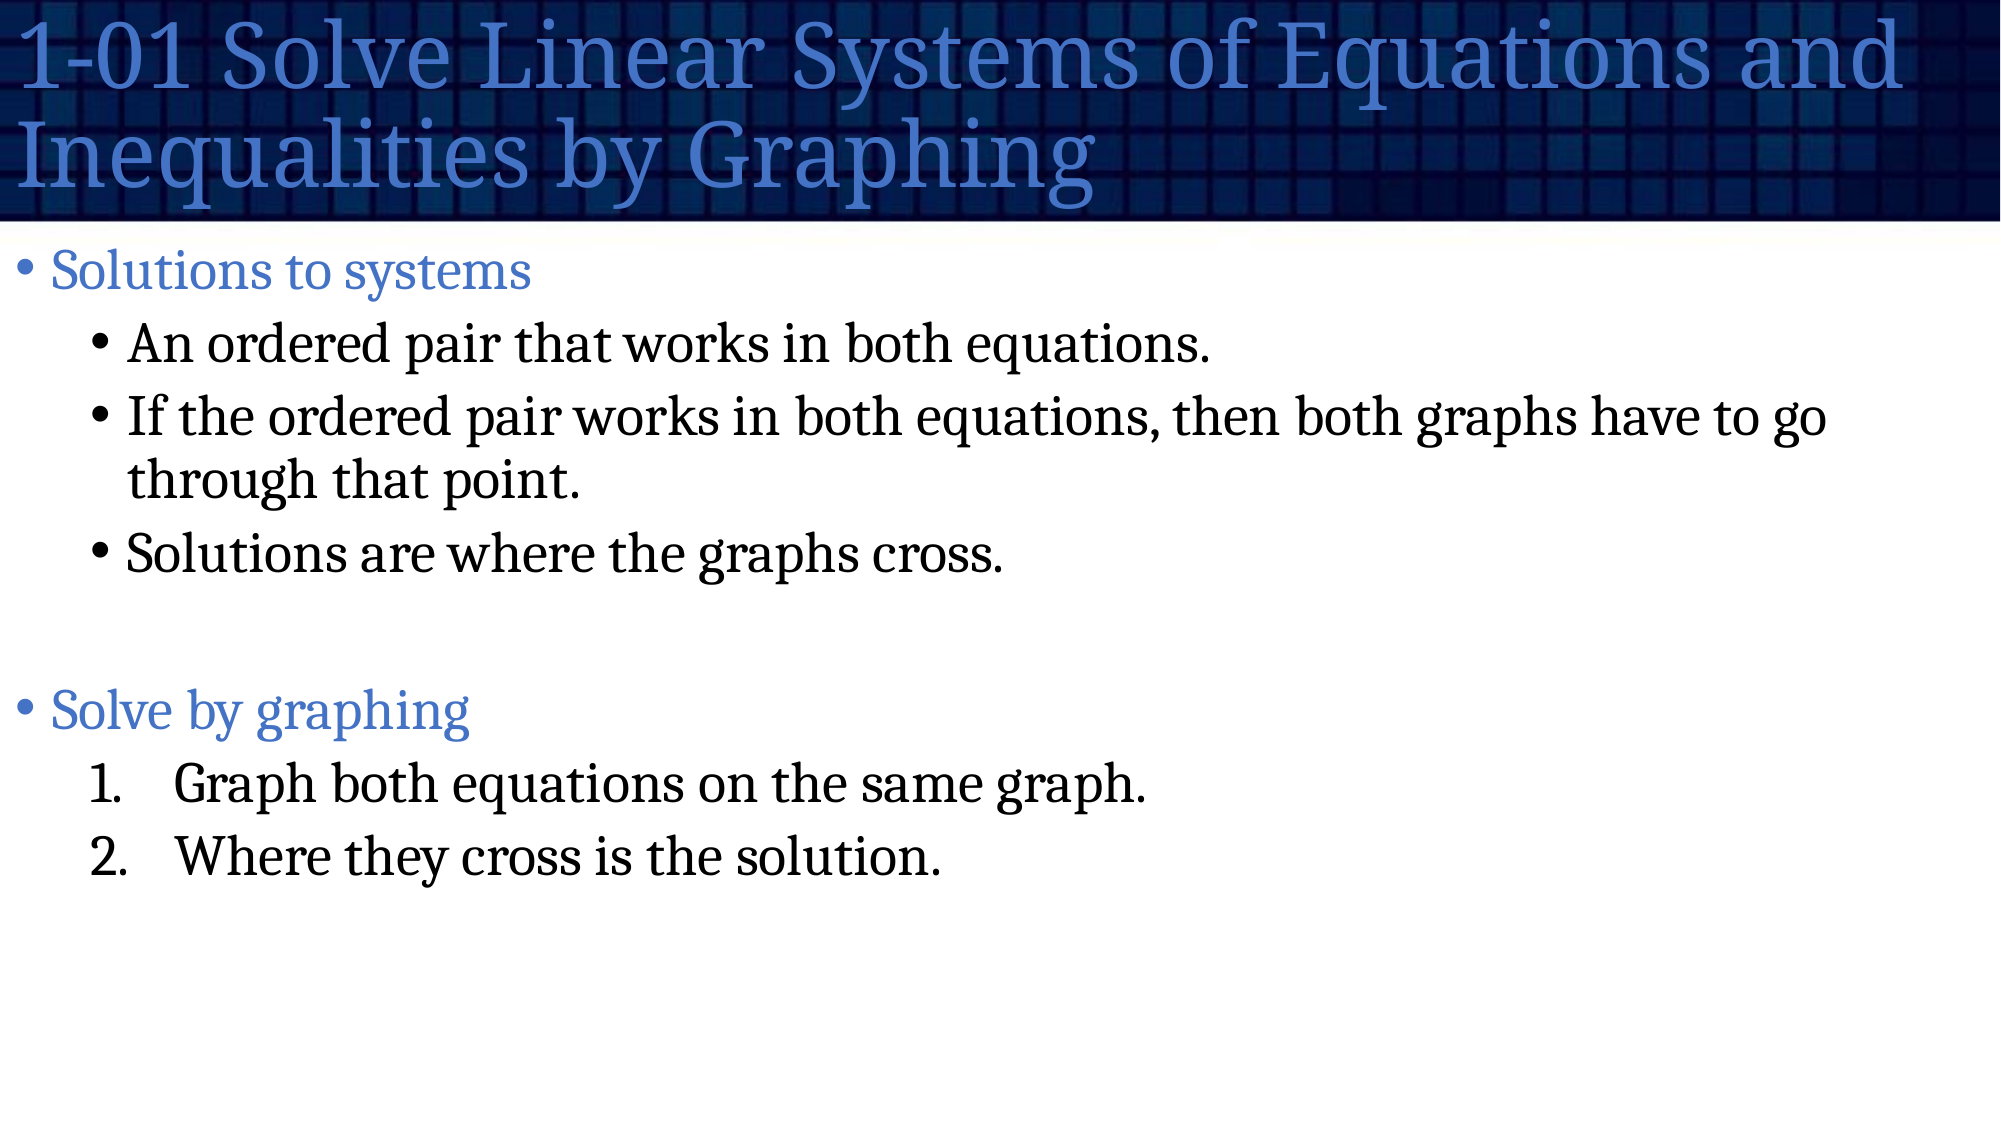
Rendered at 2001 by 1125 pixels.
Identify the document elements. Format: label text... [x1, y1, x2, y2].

picture [0, 0, 2001, 1125]
list Solutions to systems An ordered pair that works in both equations. If the ordered pair works in both equations, then both graphs have to go through that point. Solutions are where the graphs cross. Solve by graphing Graph both equations on the same graph. Where they cross is the solution. [0, 231, 2000, 1062]
title 1-01 Solve Linear Systems of Equations and Inequalities by Graphing [0, 0, 2000, 218]
